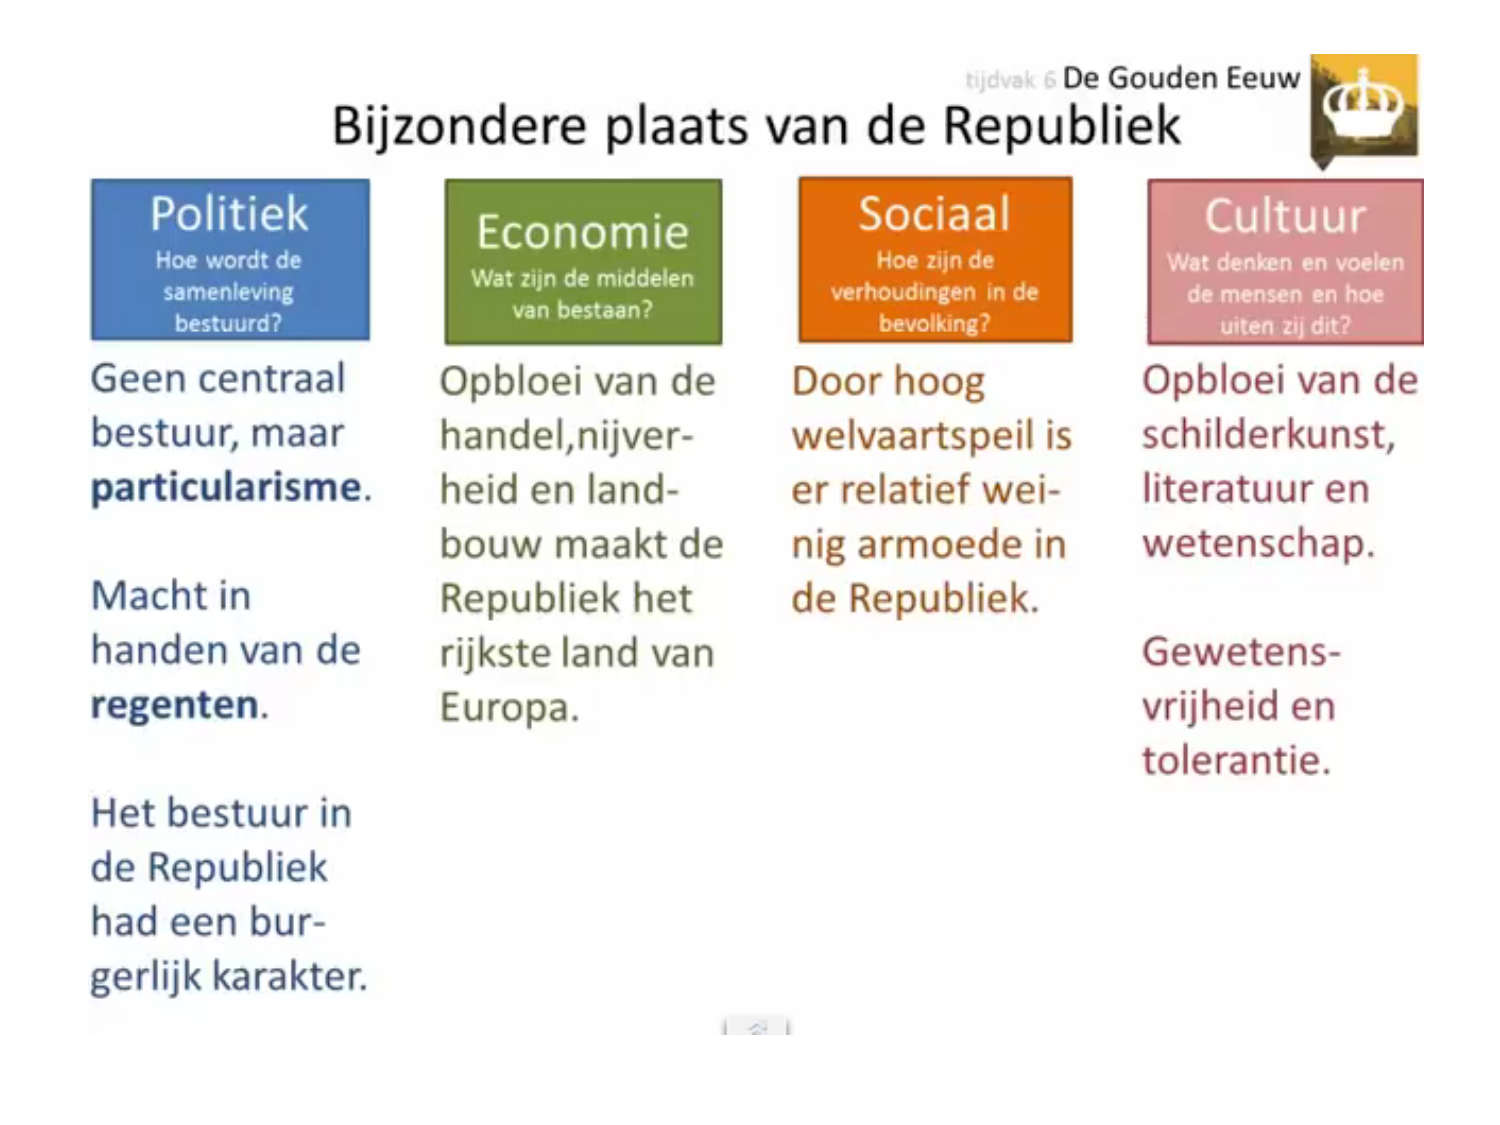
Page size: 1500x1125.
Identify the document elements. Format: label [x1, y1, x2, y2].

picture [88, 54, 1424, 1036]
